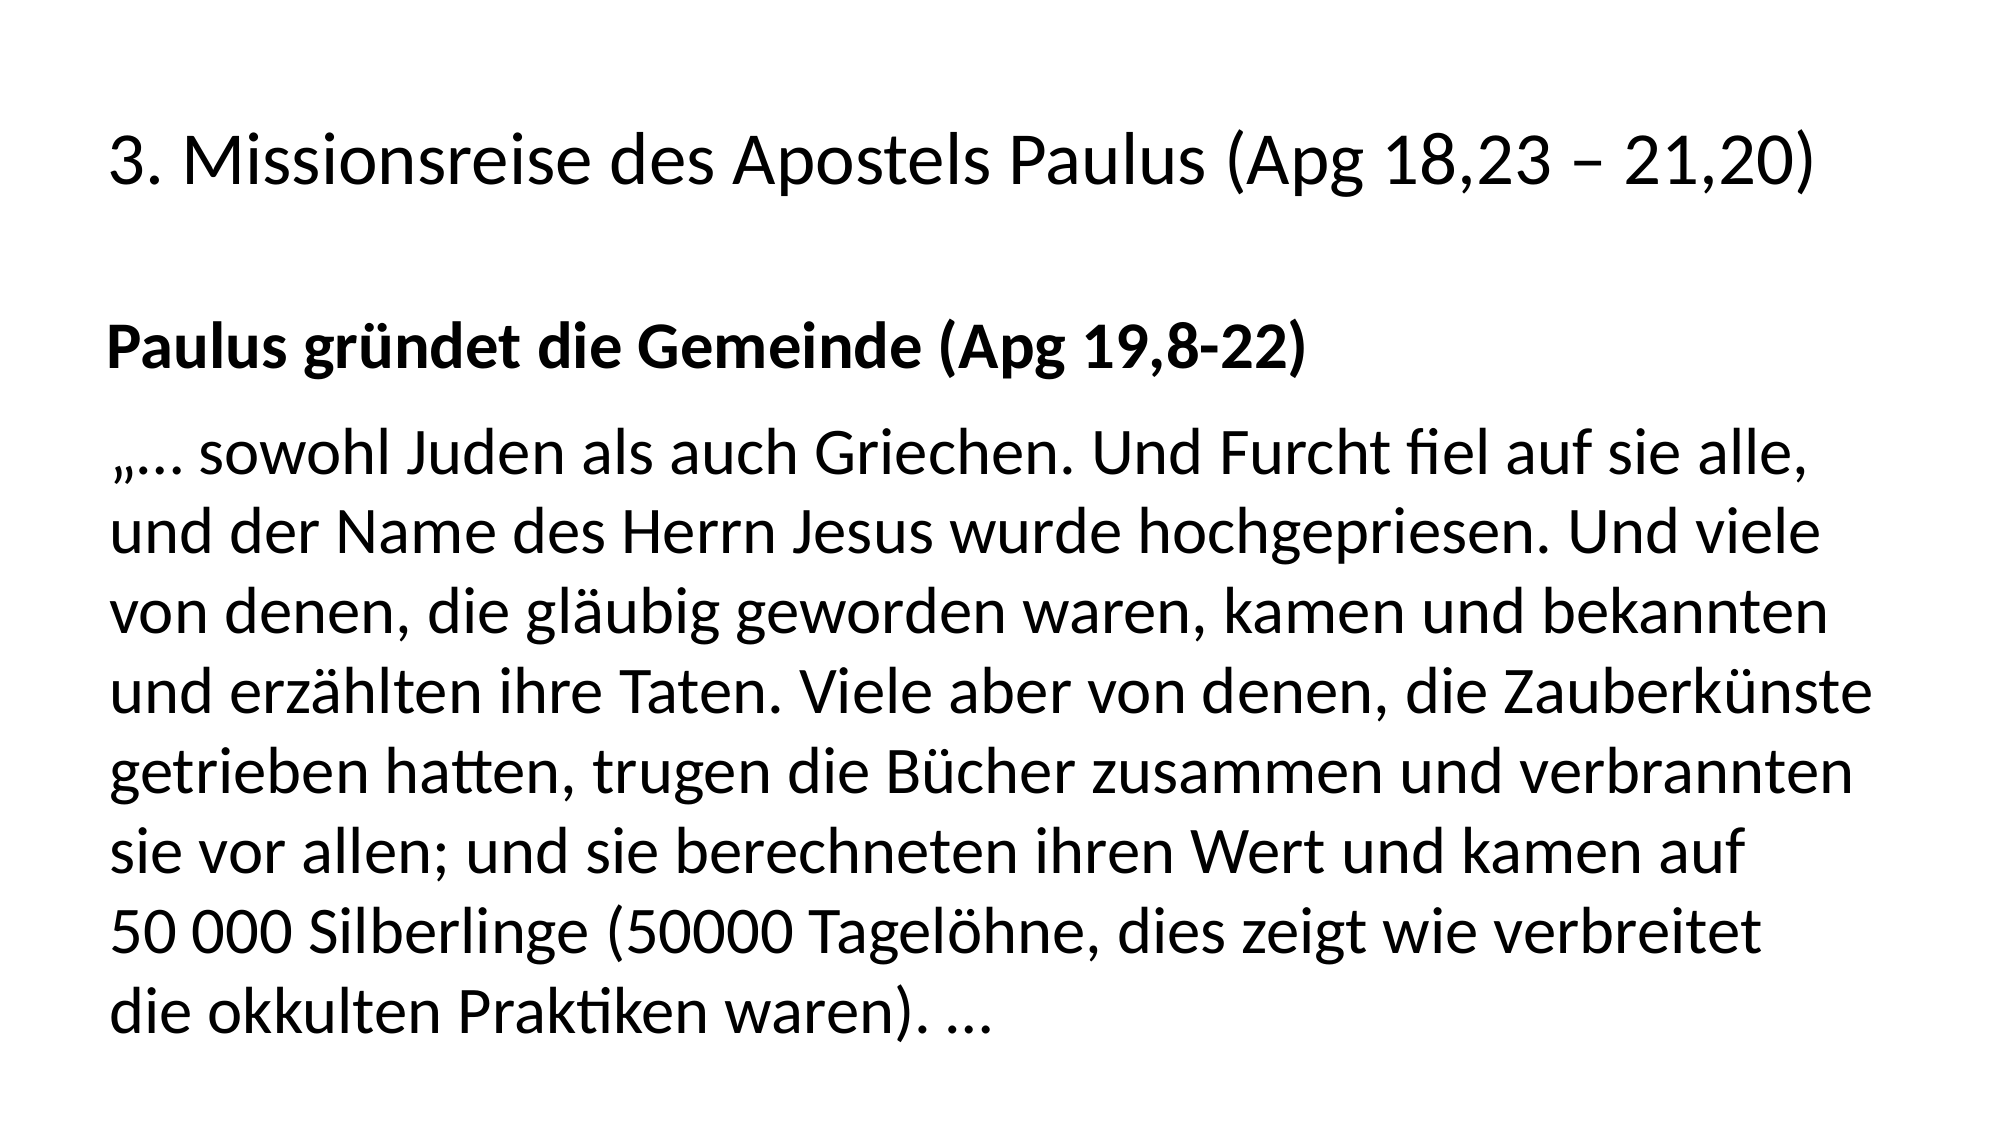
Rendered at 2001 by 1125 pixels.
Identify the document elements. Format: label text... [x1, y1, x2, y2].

text_box „… sowohl Juden als auch Griechen. Und Furcht fiel auf sie alle, und der Name des Herrn Jesus wurde hochgepriesen. Und viele von denen, die gläubig geworden waren, kamen und bekannten und erzählten ihre Taten. Viele aber von denen, die Zauberkünste getrieben hatten, trugen die Bücher zusammen und verbrannten sie vor allen; und sie berechneten ihren Wert und kamen auf 50 000 Silberlinge (50000 Tagelöhne, dies zeigt wie verbreitet die okkulten Praktiken waren). … [94, 400, 1905, 1055]
text_box Paulus gründet die Gemeinde (Apg 19,8-22) [91, 294, 1325, 390]
text_box 3. Missionsreise des Apostels Paulus (Apg 18,23 – 21,20) [92, 102, 1834, 207]
